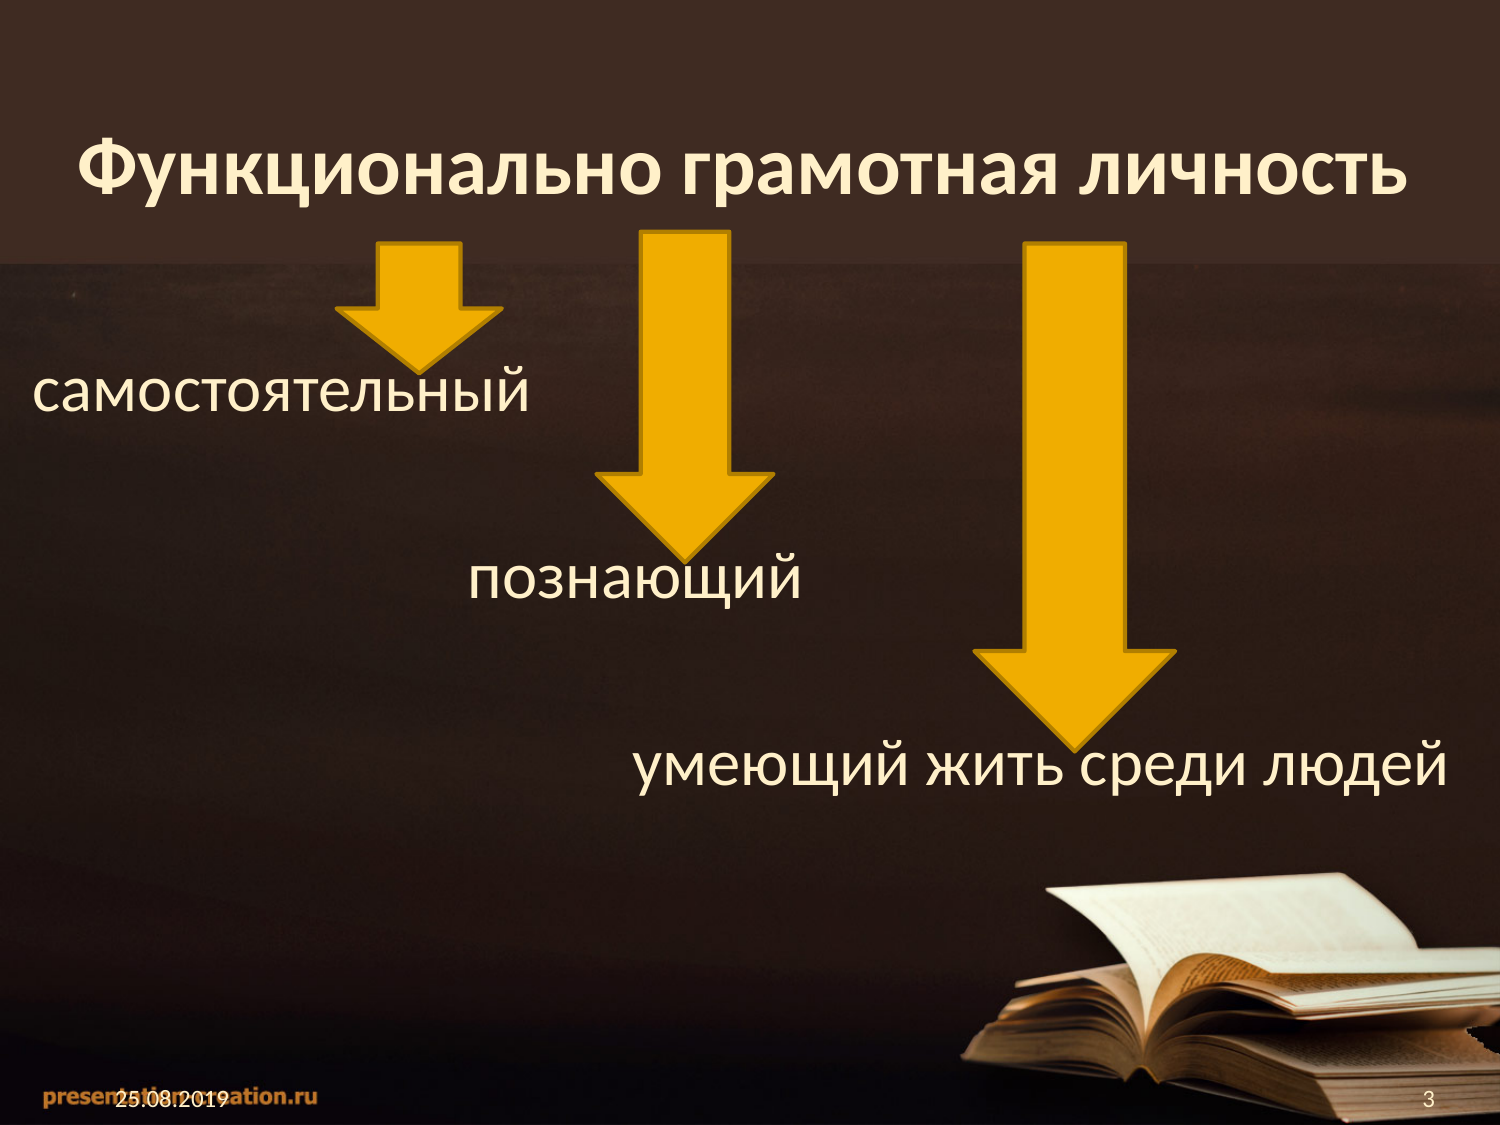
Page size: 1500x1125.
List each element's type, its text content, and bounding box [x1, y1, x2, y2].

text_box [594, 229, 776, 565]
list самостоятельный познающий умеющий жить среди людей [17, 243, 1477, 1047]
picture [0, 0, 1500, 1125]
title Функционально грамотная личность [17, 30, 1471, 243]
text_box [334, 241, 504, 376]
text_box [972, 241, 1178, 754]
